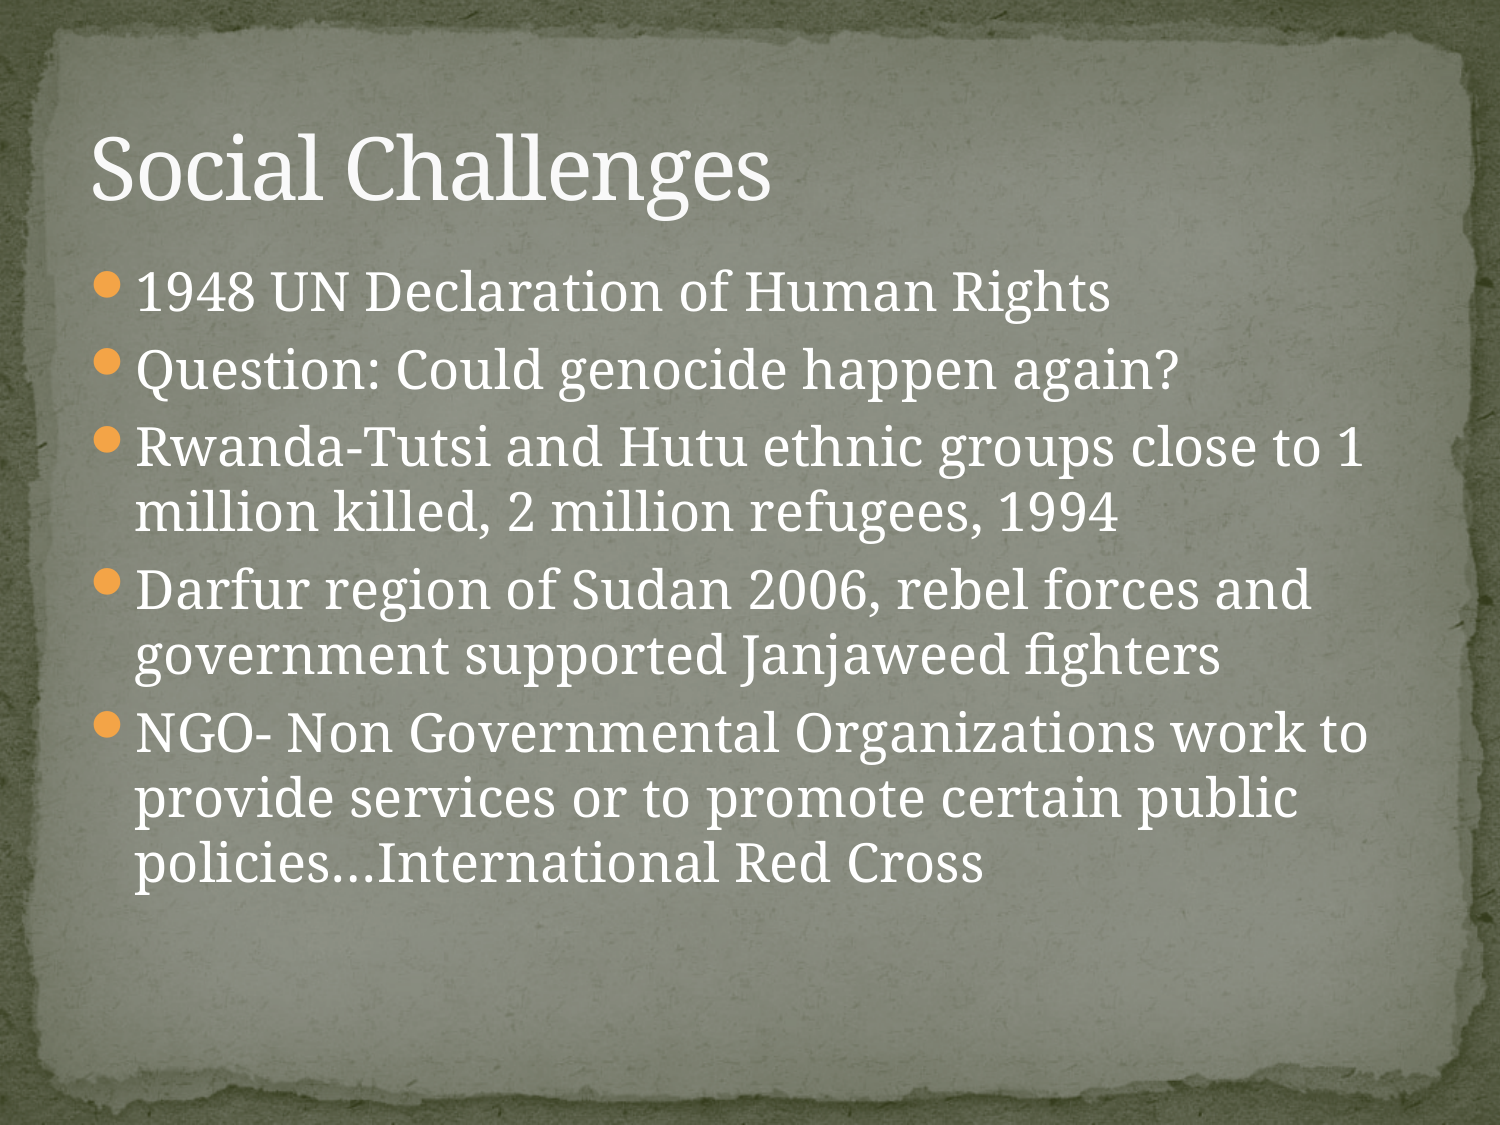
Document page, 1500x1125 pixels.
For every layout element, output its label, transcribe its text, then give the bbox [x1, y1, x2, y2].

list 1948 UN Declaration of Human Rights Question: Could genocide happen again? Rwanda-Tutsi and Hutu ethnic groups close to 1 million killed, 2 million refugees, 1994 Darfur region of Sudan 2006, rebel forces and government supported Janjaweed fighters NGO- Non Governmental Organizations work to provide services or to promote certain public policies…International Red Cross [75, 249, 1425, 1000]
title Social Challenges [74, 24, 1425, 225]
